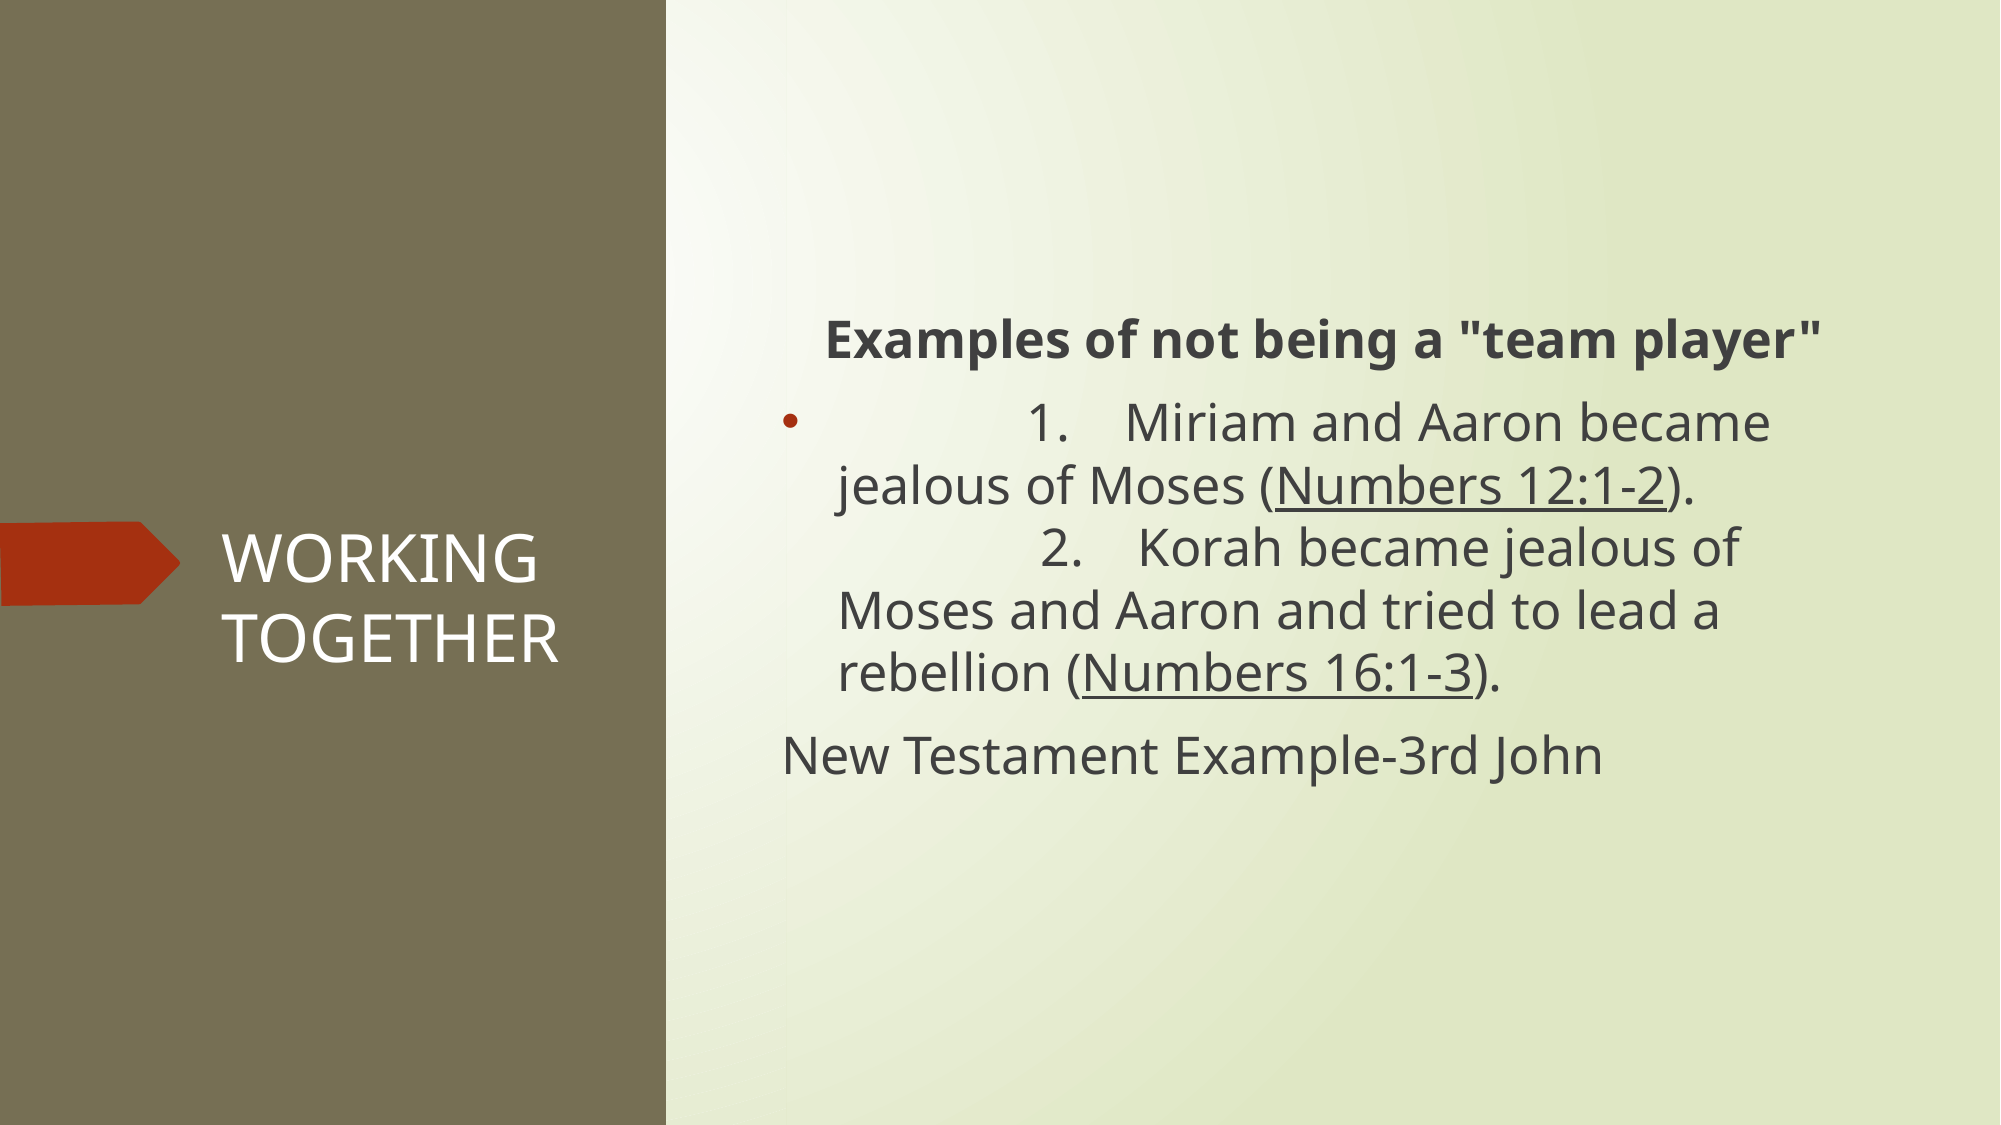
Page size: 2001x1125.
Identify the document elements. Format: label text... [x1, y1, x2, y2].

text_box [0, 521, 181, 606]
list Examples of not being a "team player" 1. Miriam and Aaron became jealous of Moses (Numbers 12:1-2). 2. Korah became jealous of Moses and Aaron and tried to lead a rebellion (Numbers 16:1-3). New Testament Example-3rd John [766, 29, 1882, 1020]
text_box [0, 0, 667, 1125]
title WORKING TOGETHER [206, 508, 610, 1006]
text_box [785, 0, 2000, 1125]
